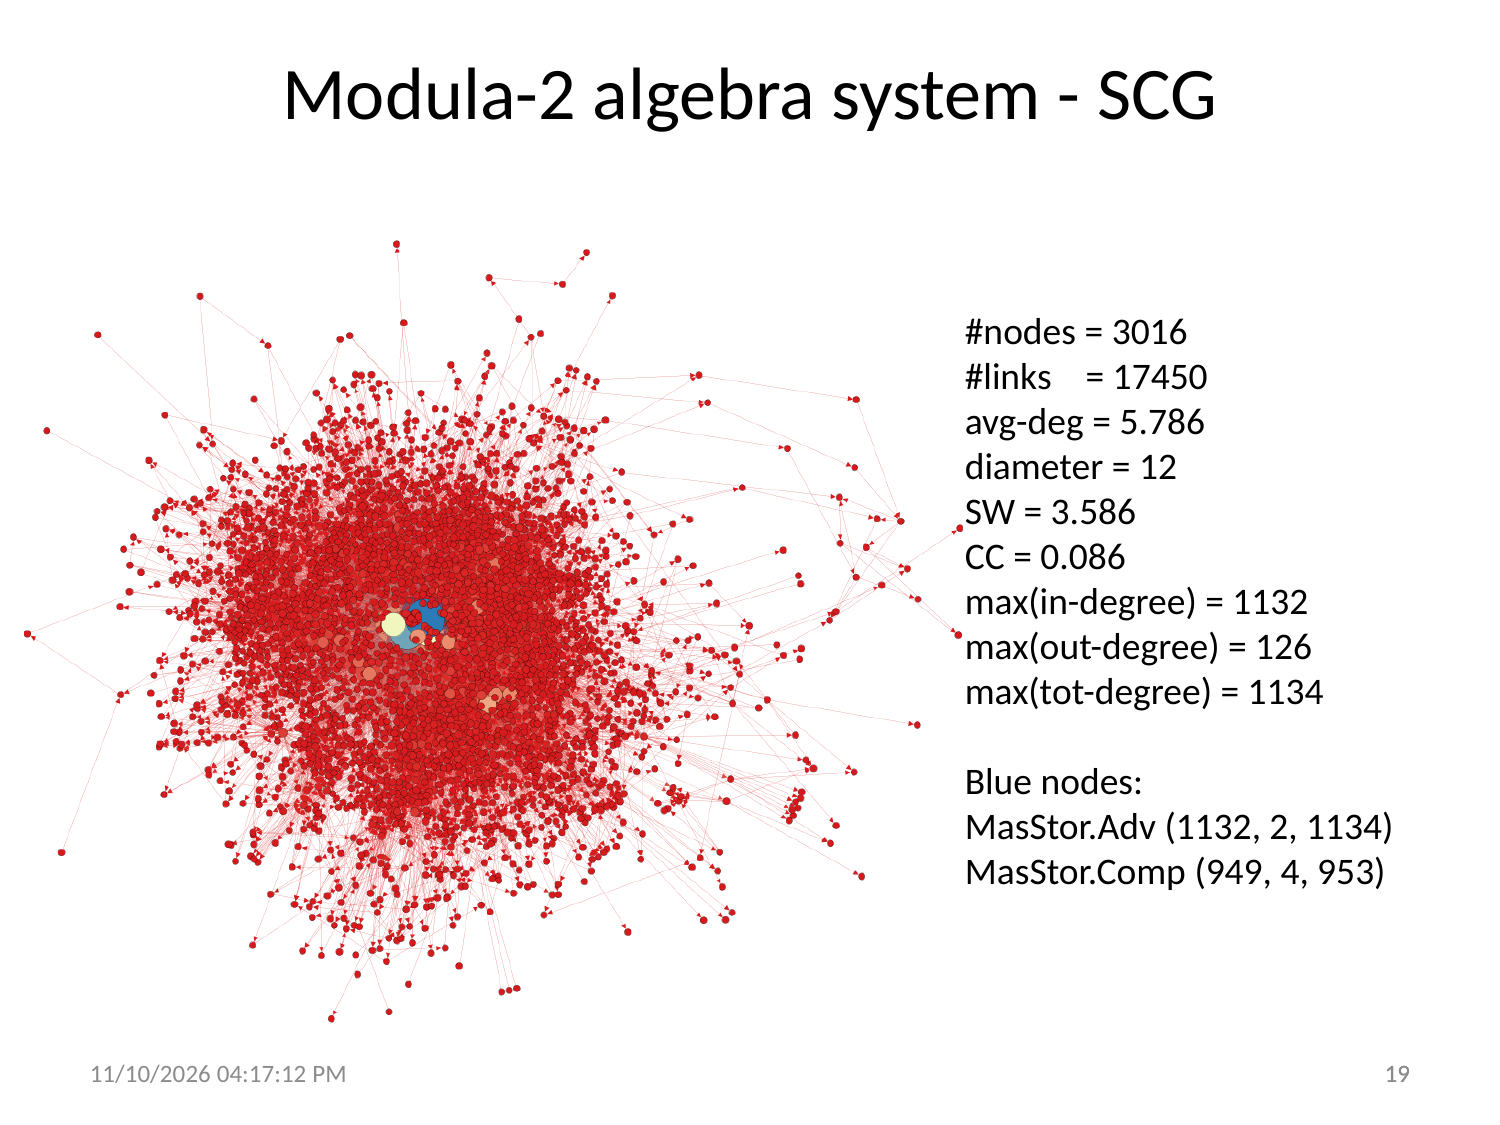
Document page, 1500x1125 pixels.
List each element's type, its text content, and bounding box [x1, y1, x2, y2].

text_box 19 [1074, 1042, 1425, 1103]
text_box #nodes = 3016 #links = 17450 avg-deg = 5.786 diameter = 12 SW = 3.586 CC = 0.086 max(in-degree) = 1132 max(out-degree) = 126 max(tot-degree) = 1134 Blue nodes: MasStor.Adv (1132, 2, 1134) MasStor.Comp (949, 4, 953) [966, 299, 1463, 1080]
title Modula-2 algebra system - SCG [74, 37, 1426, 143]
picture [24, 162, 963, 1101]
